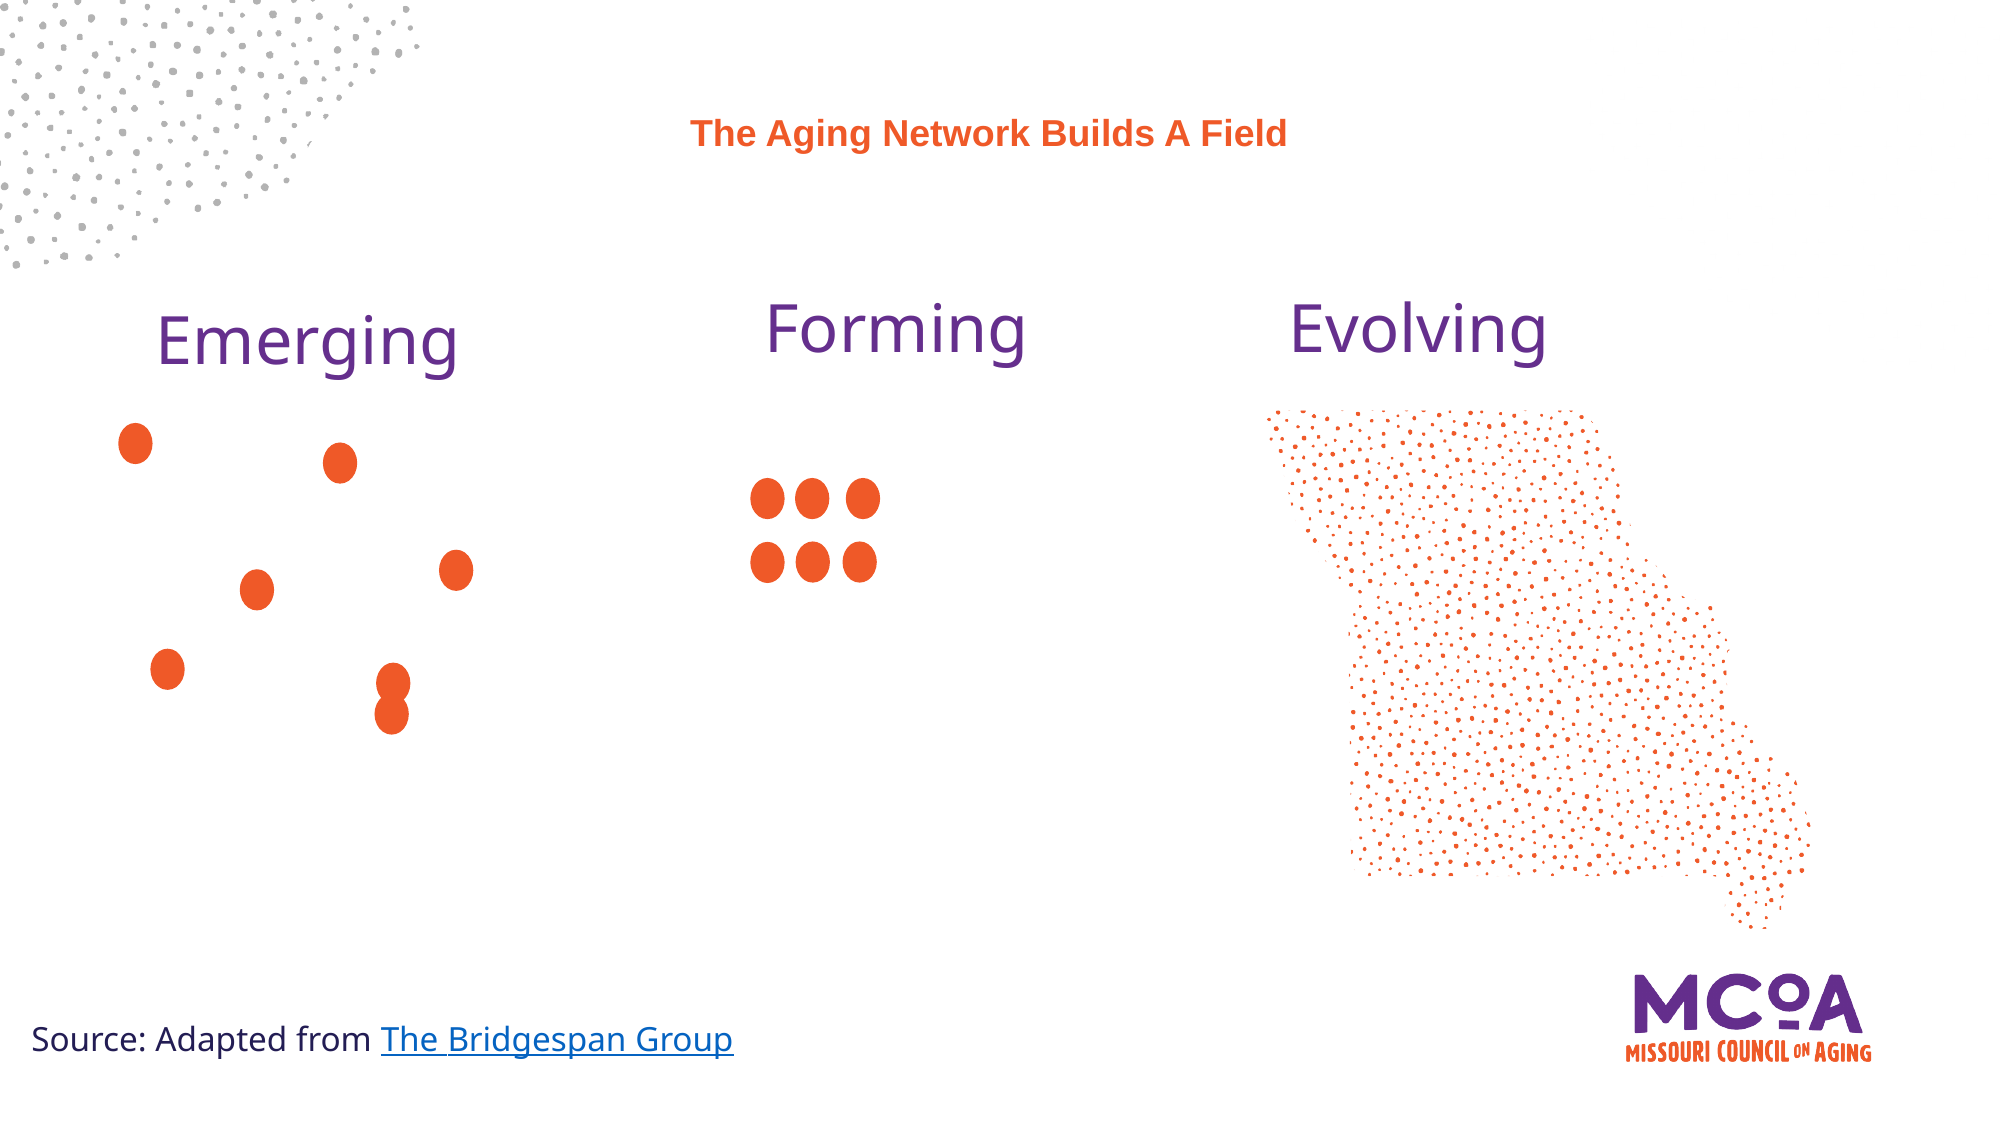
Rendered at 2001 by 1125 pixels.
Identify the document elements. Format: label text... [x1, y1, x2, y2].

text_box [438, 549, 474, 591]
text_box [150, 648, 185, 690]
picture [1248, 0, 2000, 1106]
text_box [842, 541, 877, 583]
text_box [376, 662, 411, 699]
text_box [795, 541, 830, 583]
text_box [322, 442, 358, 484]
text_box The Aging Network Builds A Field [675, 101, 1325, 162]
text_box [118, 422, 153, 465]
text_box [750, 477, 785, 520]
text_box Evolving [1287, 258, 1568, 375]
text_box Forming [506, 258, 1287, 375]
text_box [750, 541, 785, 584]
text_box [845, 477, 881, 520]
text_box Emerging [0, 270, 699, 387]
picture [0, 0, 440, 270]
text_box [795, 477, 830, 520]
text_box [239, 569, 275, 611]
text_box Source: Adapted from The Bridgespan Group [16, 1010, 798, 1071]
text_box [374, 693, 409, 735]
